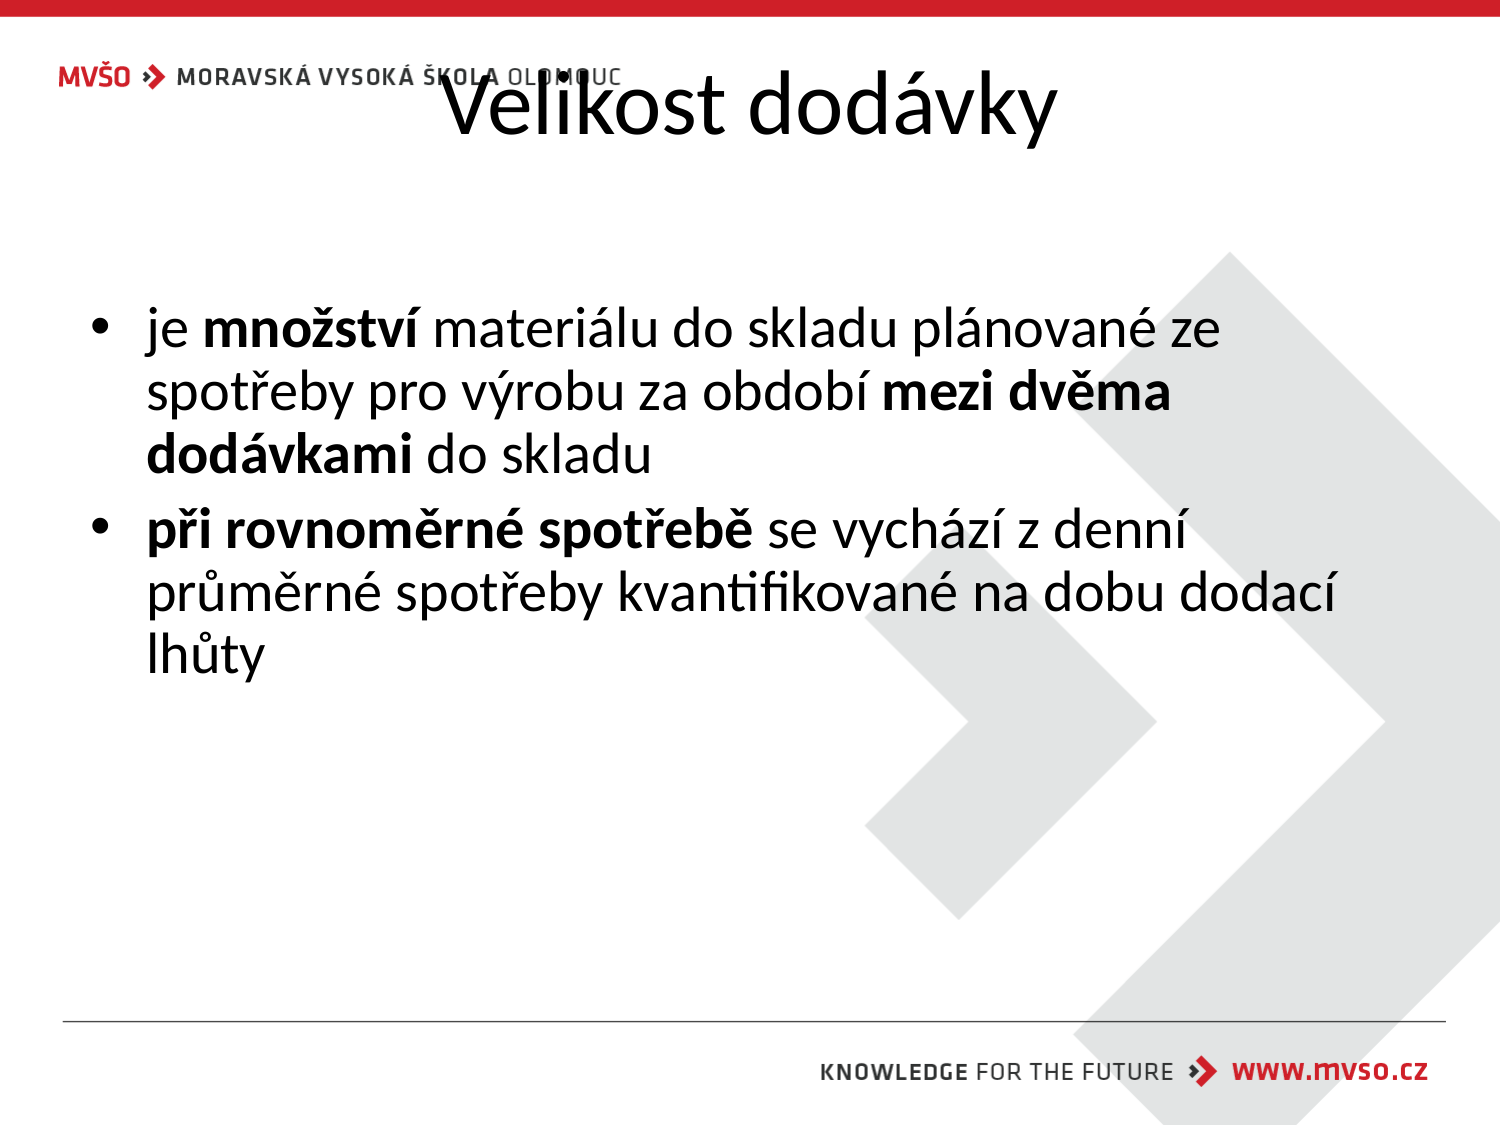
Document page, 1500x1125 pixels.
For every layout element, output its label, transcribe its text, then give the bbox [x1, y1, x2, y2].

list je množství materiálu do skladu plánované ze spotřeby pro výrobu za období mezi dvěma dodávkami do skladu při rovnoměrné spotřebě se vychází z denní průměrné spotřeby kvantifikované na dobu dodací lhůty [75, 208, 1447, 1005]
title Velikost dodávky [75, 0, 1425, 197]
picture [0, 0, 1500, 1125]
